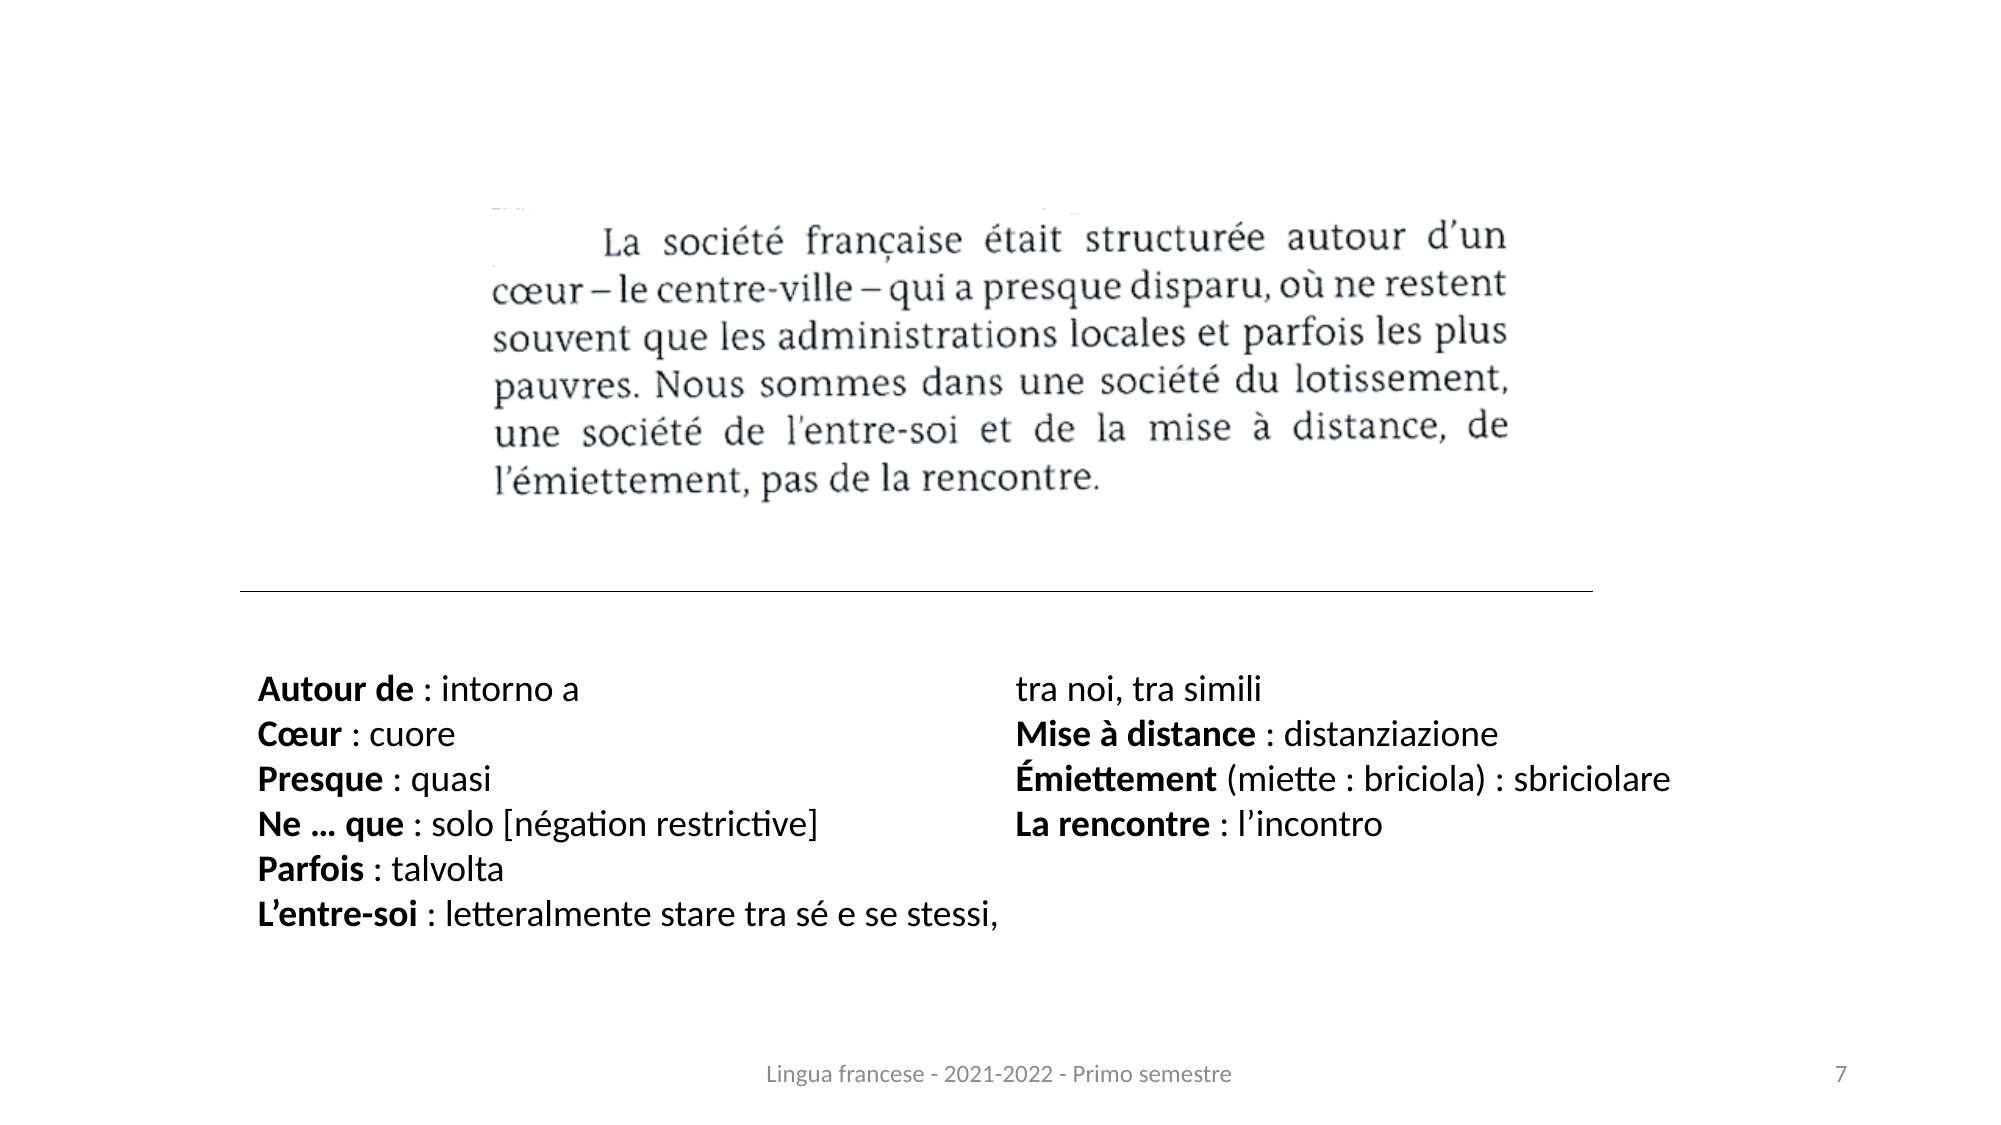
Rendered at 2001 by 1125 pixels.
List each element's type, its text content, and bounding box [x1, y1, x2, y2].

footer Lingua francese - 2021-2022 - Primo semestre [662, 1042, 1338, 1103]
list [463, 208, 1537, 516]
slide_number 7 [1412, 1042, 1863, 1103]
text_box Autour de : intorno a Cœur : cuore Presque : quasi Ne … que : solo [négation restrictive] Parfois : talvolta L’entre-soi : letteralmente stare tra sé e se stessi, tra noi, tra simili Mise à distance : distanziazione Émiettement (miette : briciola) : sbriciolare La rencontre : l’incontro [243, 656, 1789, 944]
